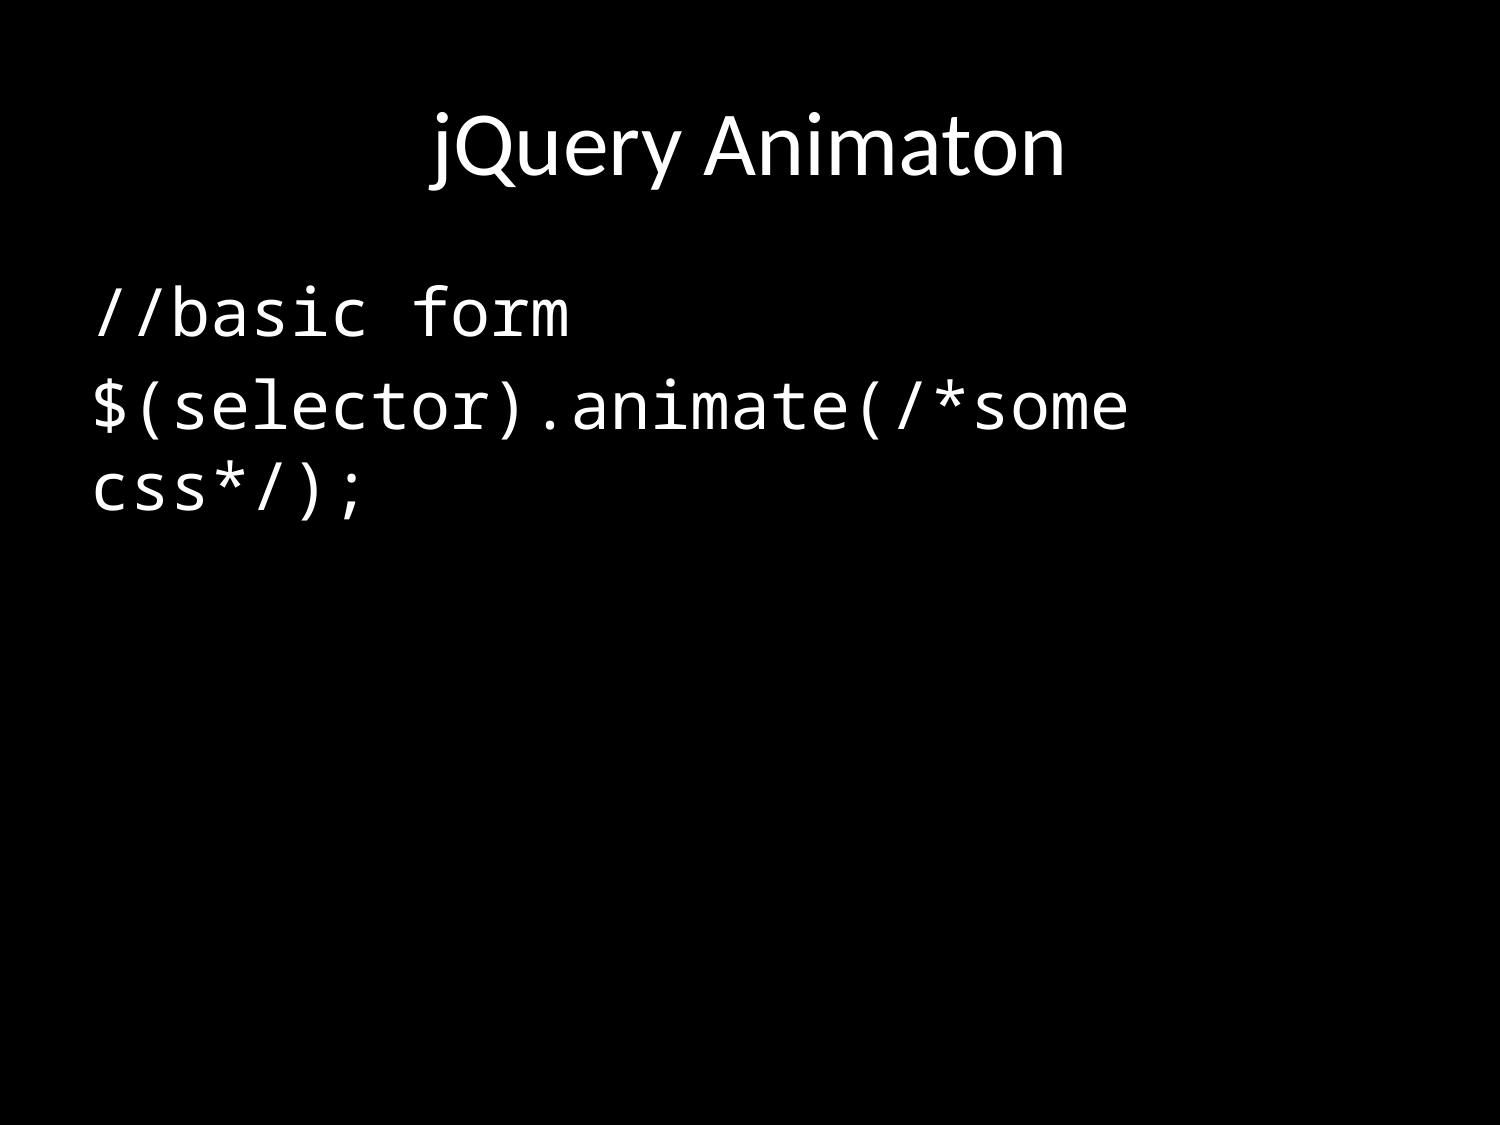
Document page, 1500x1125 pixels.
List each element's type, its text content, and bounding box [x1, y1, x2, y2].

list //basic form $(selector).animate(/*some css*/); [75, 262, 1425, 1005]
title jQuery Animaton [75, 45, 1425, 233]
